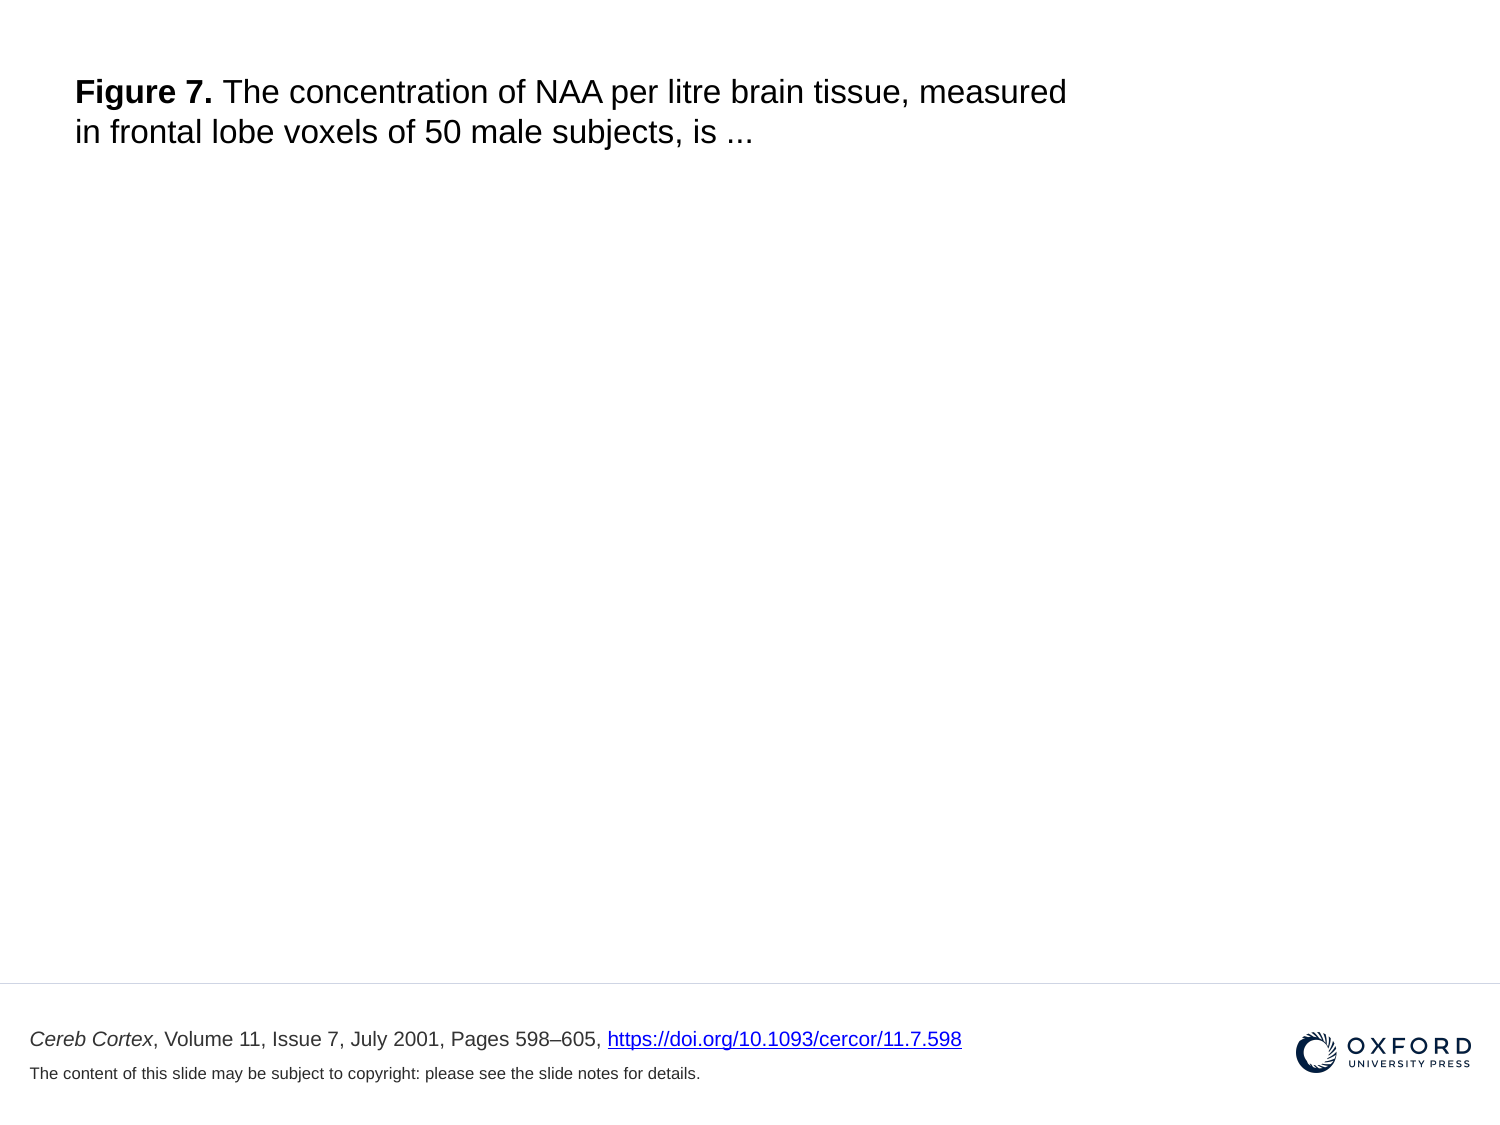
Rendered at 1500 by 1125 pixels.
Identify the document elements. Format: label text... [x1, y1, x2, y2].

picture [1296, 1032, 1471, 1073]
footer Cereb Cortex, Volume 11, Issue 7, July 2001, Pages 598–605, https://doi.org/10.1093/cercor/11.7.598 The content of this slide may be subject to copyright: please see the slide notes for details. [0, 983, 1260, 1125]
title Figure 7. The concentration of NAA per litre brain tissue, measured in frontal lobe voxels of 50 male subjects, is ... [75, 69, 1078, 171]
